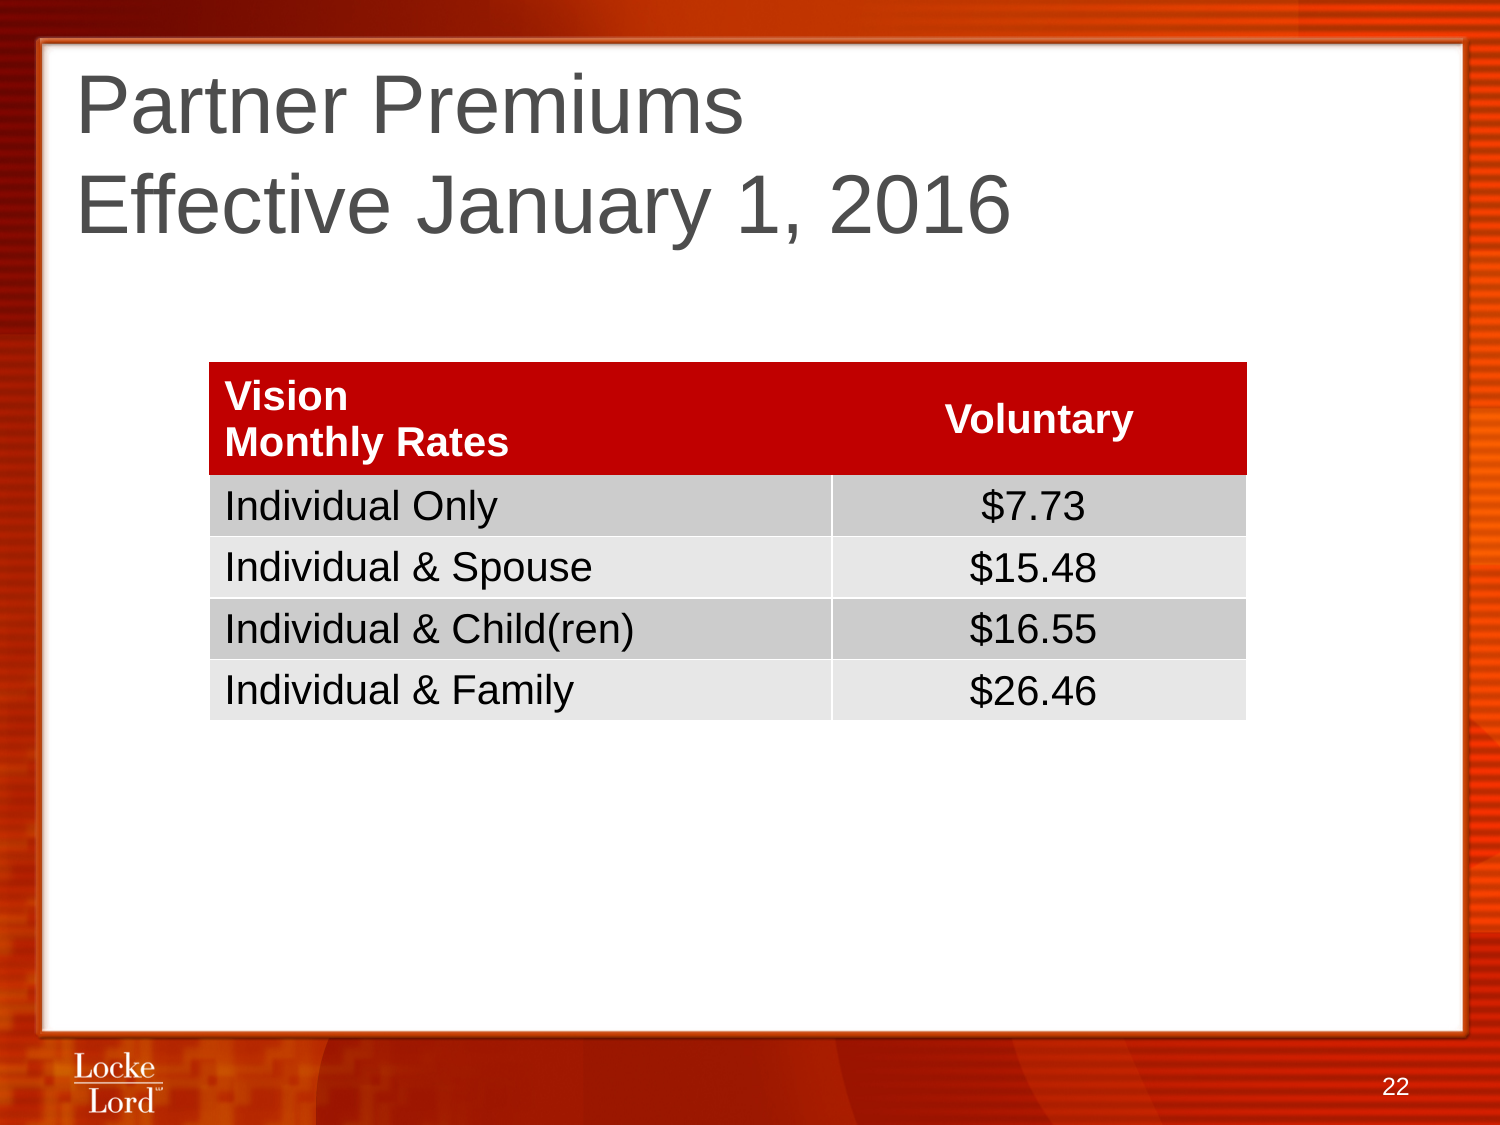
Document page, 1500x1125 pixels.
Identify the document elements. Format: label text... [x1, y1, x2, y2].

table_cell $7.73 [833, 475, 1246, 536]
table_cell Individual & Family [210, 660, 831, 720]
title Partner Premiums Effective January 1, 2016 [75, 50, 1425, 238]
table_cell Individual & Spouse [210, 537, 831, 597]
slide_number 22 [1125, 1062, 1425, 1113]
table_header Voluntary [832, 362, 1247, 475]
picture [0, 0, 1500, 1125]
table_cell $16.55 [833, 599, 1246, 659]
table_cell $15.48 [833, 537, 1246, 597]
table_cell Individual Only [210, 475, 831, 536]
table_cell Individual & Child(ren) [210, 599, 831, 659]
table_header Vision Monthly Rates [209, 362, 832, 475]
table_cell $26.46 [833, 660, 1246, 720]
